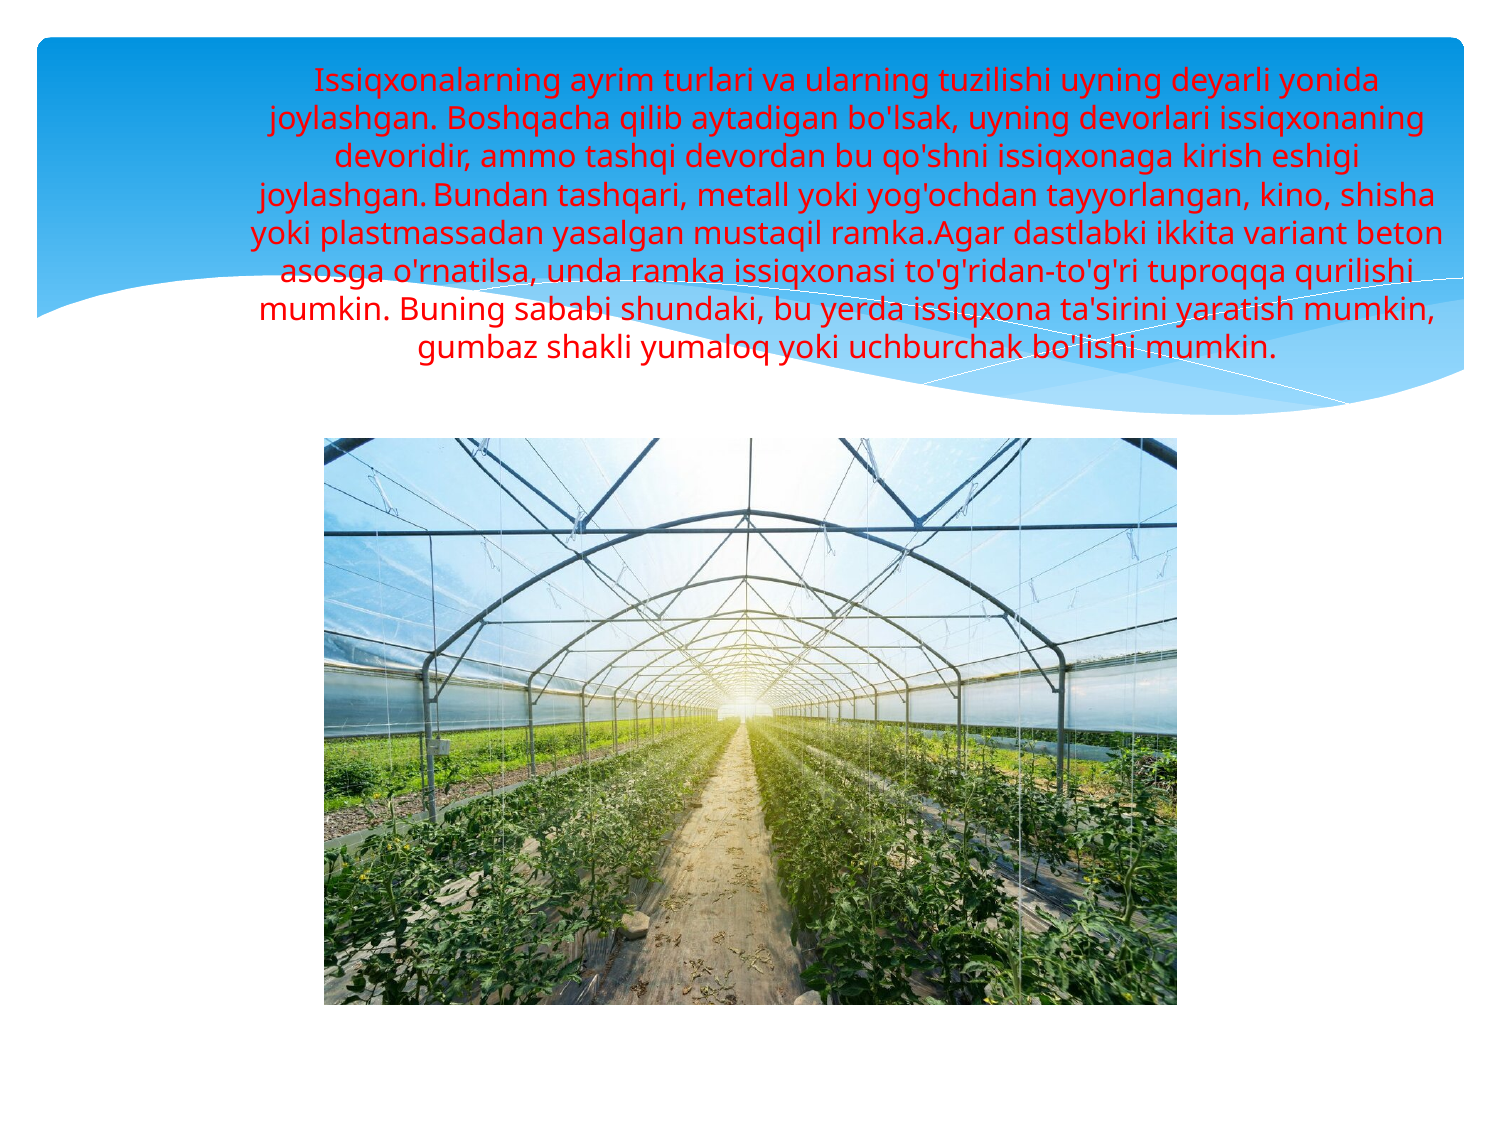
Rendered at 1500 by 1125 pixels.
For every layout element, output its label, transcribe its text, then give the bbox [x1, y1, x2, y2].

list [324, 438, 1177, 1006]
title Issiqxonalarning ayrim turlari va ularning tuzilishi uyning deyarli yonida joylashgan. Boshqacha qilib aytadigan bo'lsak, uyning devorlari issiqxonaning devoridir, ammo tashqi devordan bu qo'shni issiqxonaga kirish eshigi joylashgan. Bundan tashqari, metall yoki yog'ochdan tayyorlangan, kino, shisha yoki plastmassadan yasalgan mustaqil ramka.Agar dastlabki ikkita variant beton asosga o'rnatilsa, unda ramka issiqxonasi to'g'ridan-to'g'ri tuproqqa qurilishi mumkin. Buning sababi shundaki, bu yerda issiqxona ta'sirini yaratish mumkin, gumbaz shakli yumaloq yoki uchburchak bo'lishi mumkin. [234, 35, 1461, 389]
